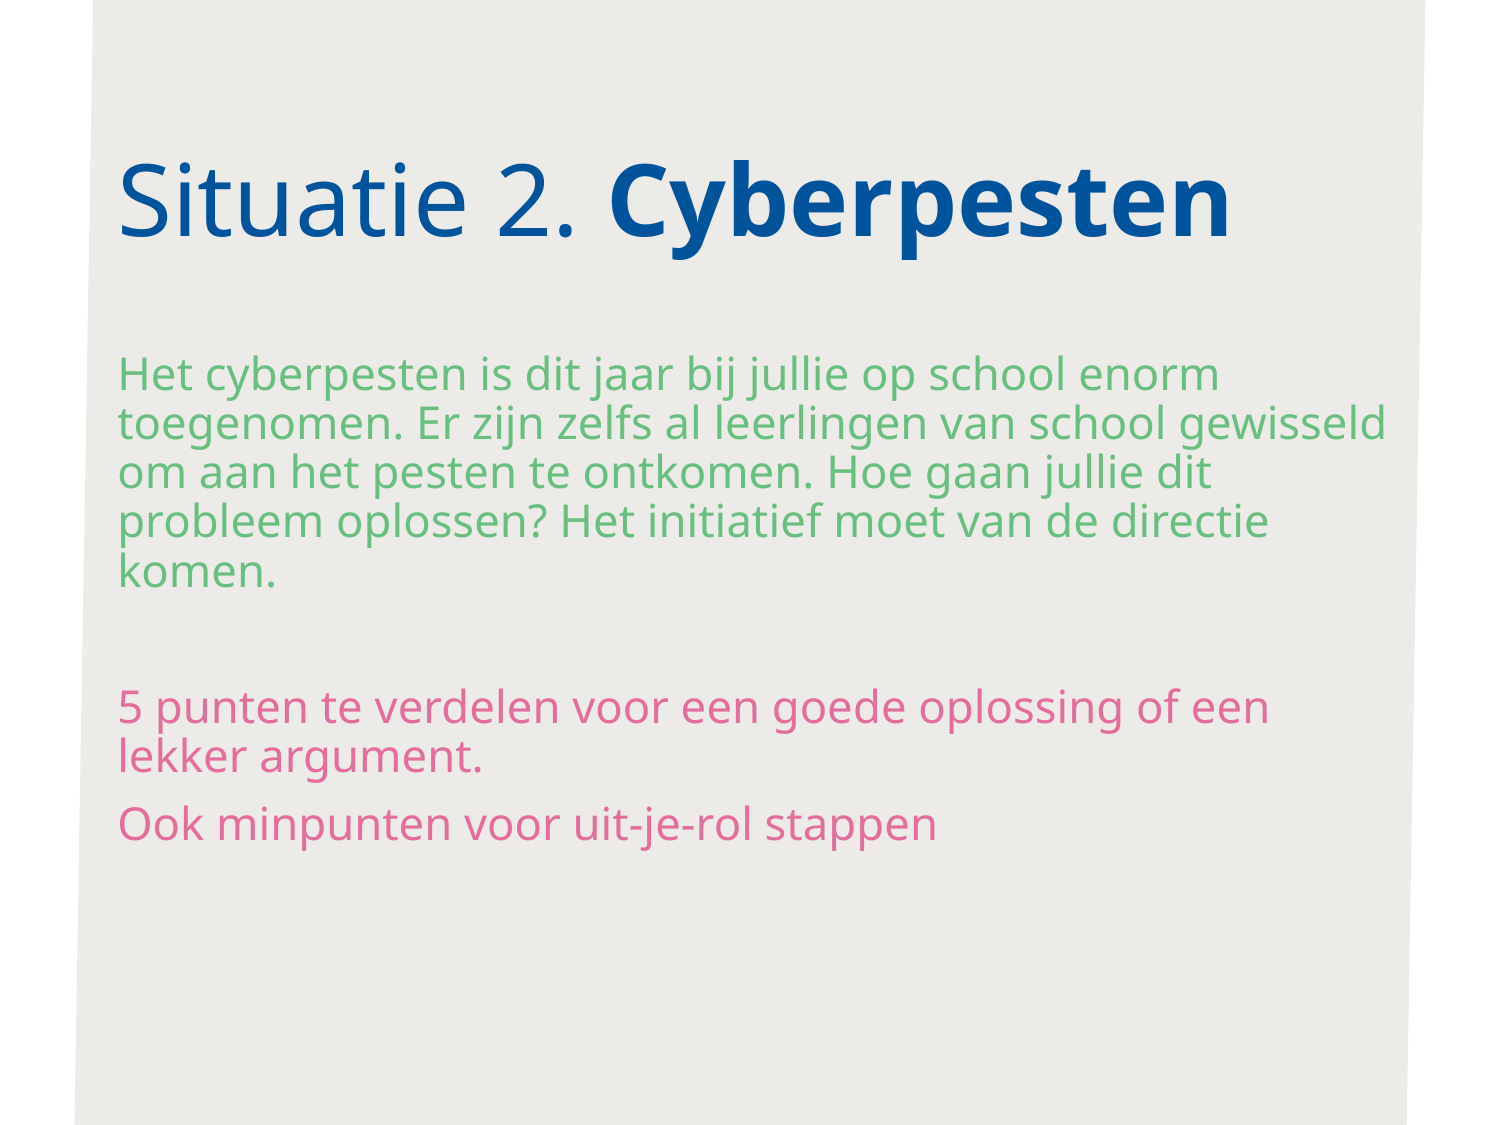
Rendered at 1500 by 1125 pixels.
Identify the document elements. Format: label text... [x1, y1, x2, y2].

title Situatie 2. Cyberpesten [102, 51, 1478, 374]
list Het cyberpesten is dit jaar bij jullie op school enorm toegenomen. Er zijn zelfs al leerlingen van school gewisseld om aan het pesten te ontkomen. Hoe gaan jullie dit probleem oplossen? Het initiatief moet van de directie komen. 5 punten te verdelen voor een goede oplossing of een lekker argument. Ook minpunten voor uit-je-rol stappen [102, 276, 1409, 999]
